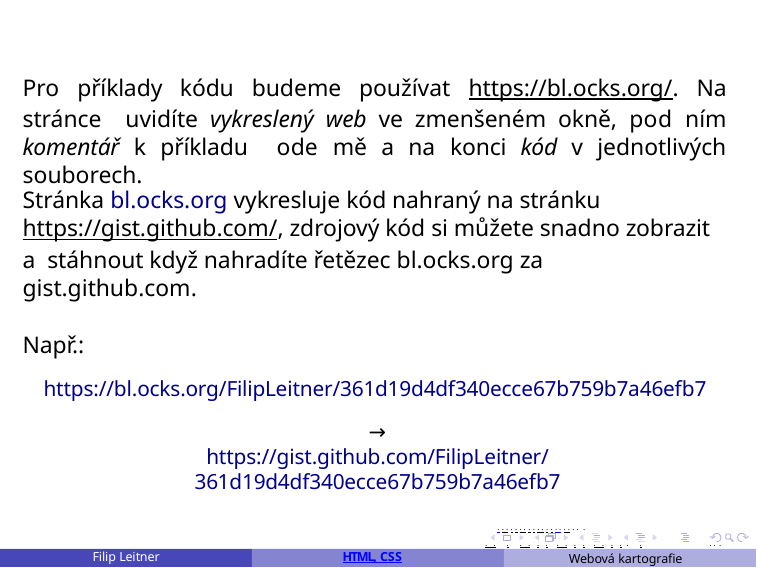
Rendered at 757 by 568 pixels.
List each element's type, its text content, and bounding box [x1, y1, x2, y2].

text_box Stránka bl.ocks.org vykresluje kód nahraný na stránku https://gist.github.com/, zdrojový kód si můžete snadno zobrazit a stáhnout když nahradíte řetězec bl.ocks.org za gist.github.com. Např.: https://bl.ocks.org/FilipLeitner/361d19d4df340ecce67b759b7a46efb7 → https://gist.github.com/FilipLeitner/361d19d4df340ecce67b759b7a46efb7 [20, 184, 718, 494]
title Pro příklady kódu budeme používat https://bl.ocks.org/. Na stránce uvidíte vykreslený web ve zmenšeném okně, pod ním komentář k příkladu ode mě a na konci kód v jednotlivých souborech. [20, 71, 728, 189]
text_box . . . . . . . . . . . . . . . . . . . . . . . . . . . . . . . . . . . . . . . . Webová kartografie 31 / 46 [482, 518, 754, 568]
text_box HTML, CSS [340, 545, 416, 566]
footer Filip Leitner [90, 544, 162, 568]
